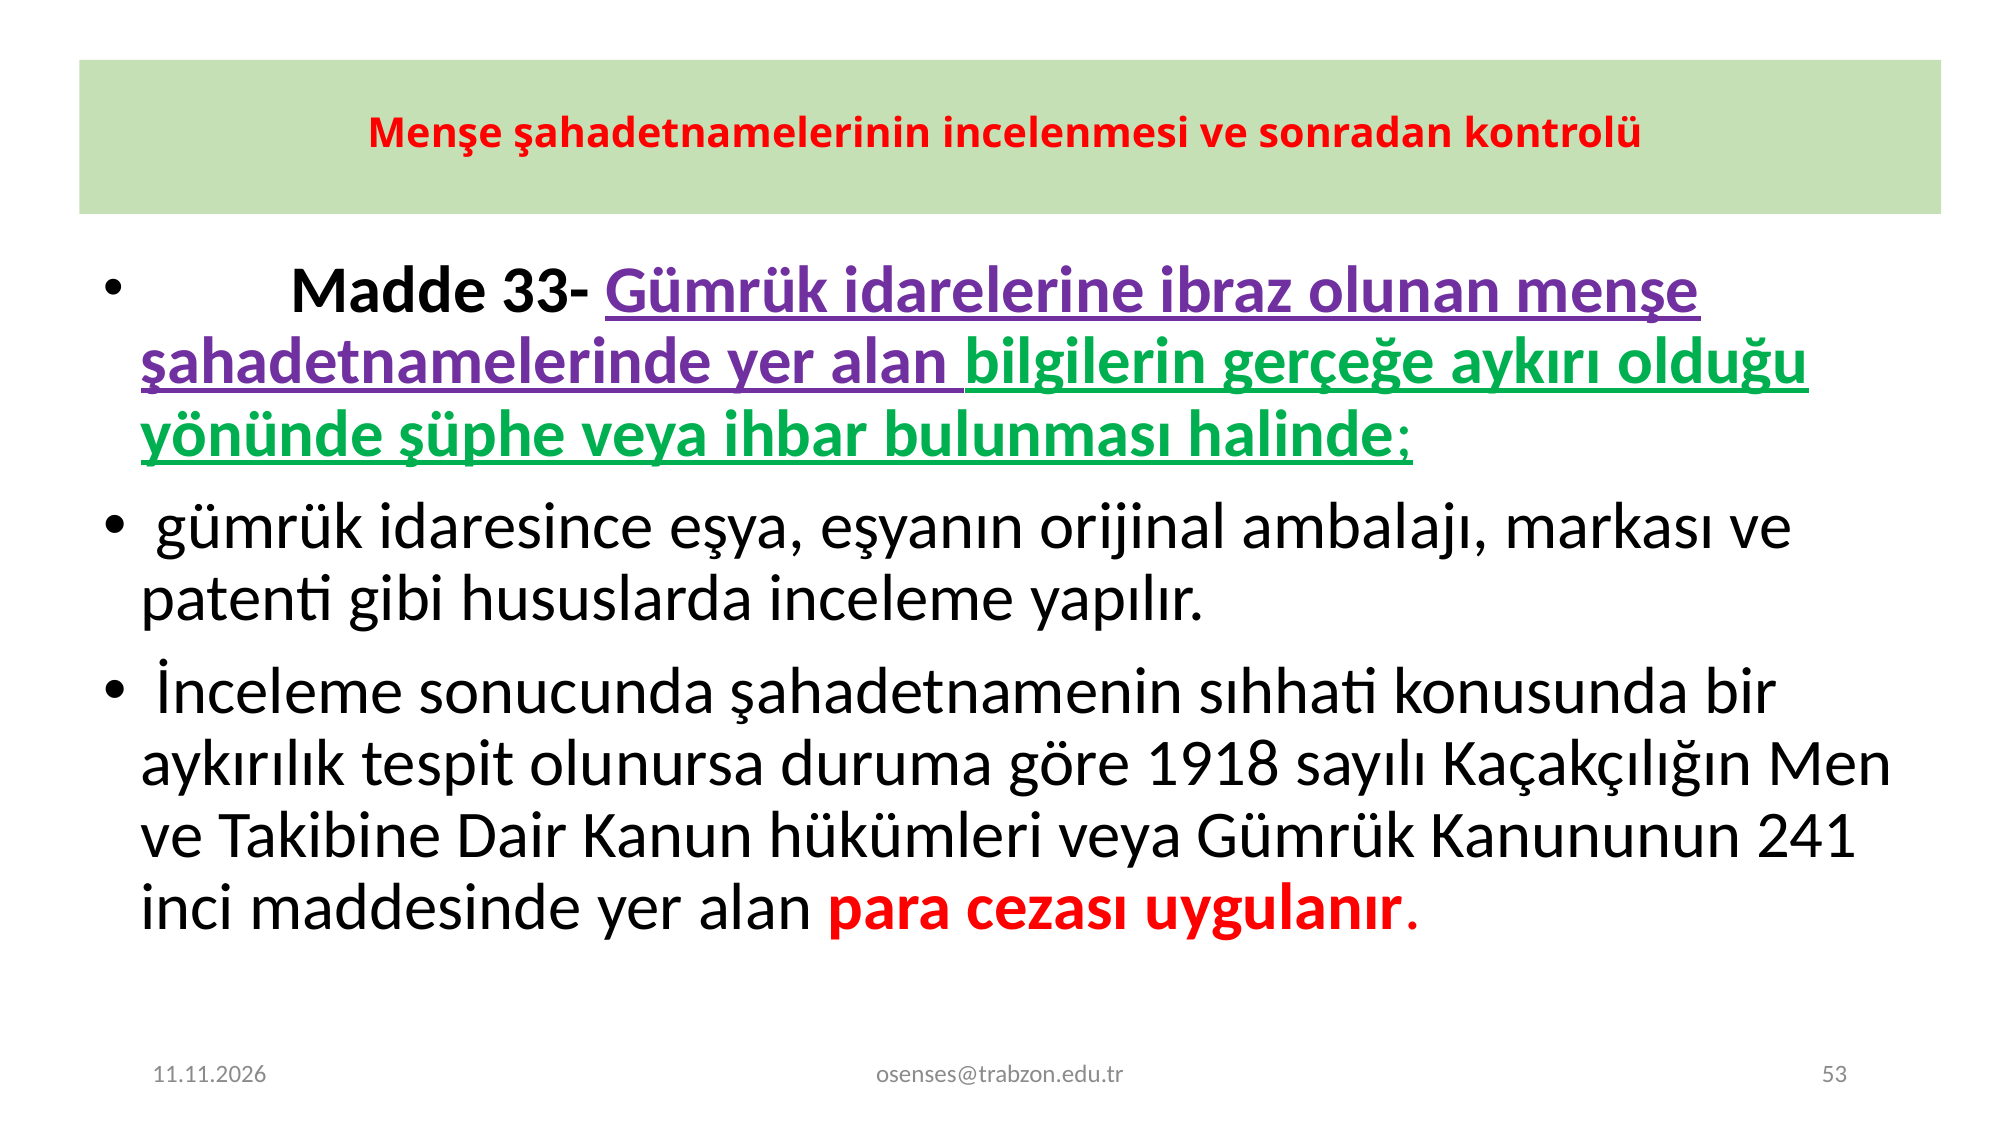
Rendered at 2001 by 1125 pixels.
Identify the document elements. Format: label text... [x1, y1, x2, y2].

title Menşe şahadetnamelerinin incelenmesi ve sonradan kontrolü [79, 59, 1942, 214]
footer osenses@trabzon.edu.tr [662, 1042, 1338, 1103]
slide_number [137, 1042, 588, 1103]
slide_number 53 [1412, 1042, 1863, 1103]
list Madde 33- Gümrük idarelerine ibraz olunan menşe şahadetnamelerinde yer alan bilgilerin gerçeğe aykırı olduğu yönünde şüphe veya ihbar bulunması halinde; gümrük idaresince eşya, eşyanın orijinal ambalajı, markası ve patenti gibi hususlarda inceleme yapılır. İnceleme sonucunda şahadetnamenin sıhhati konusunda bir aykırılık tespit olunursa duruma göre 1918 sayılı Kaçakçılığın Men ve Takibine Dair Kanun hükümleri veya Gümrük Kanununun 241 inci maddesinde yer alan para cezası uygulanır. [88, 247, 1937, 1092]
